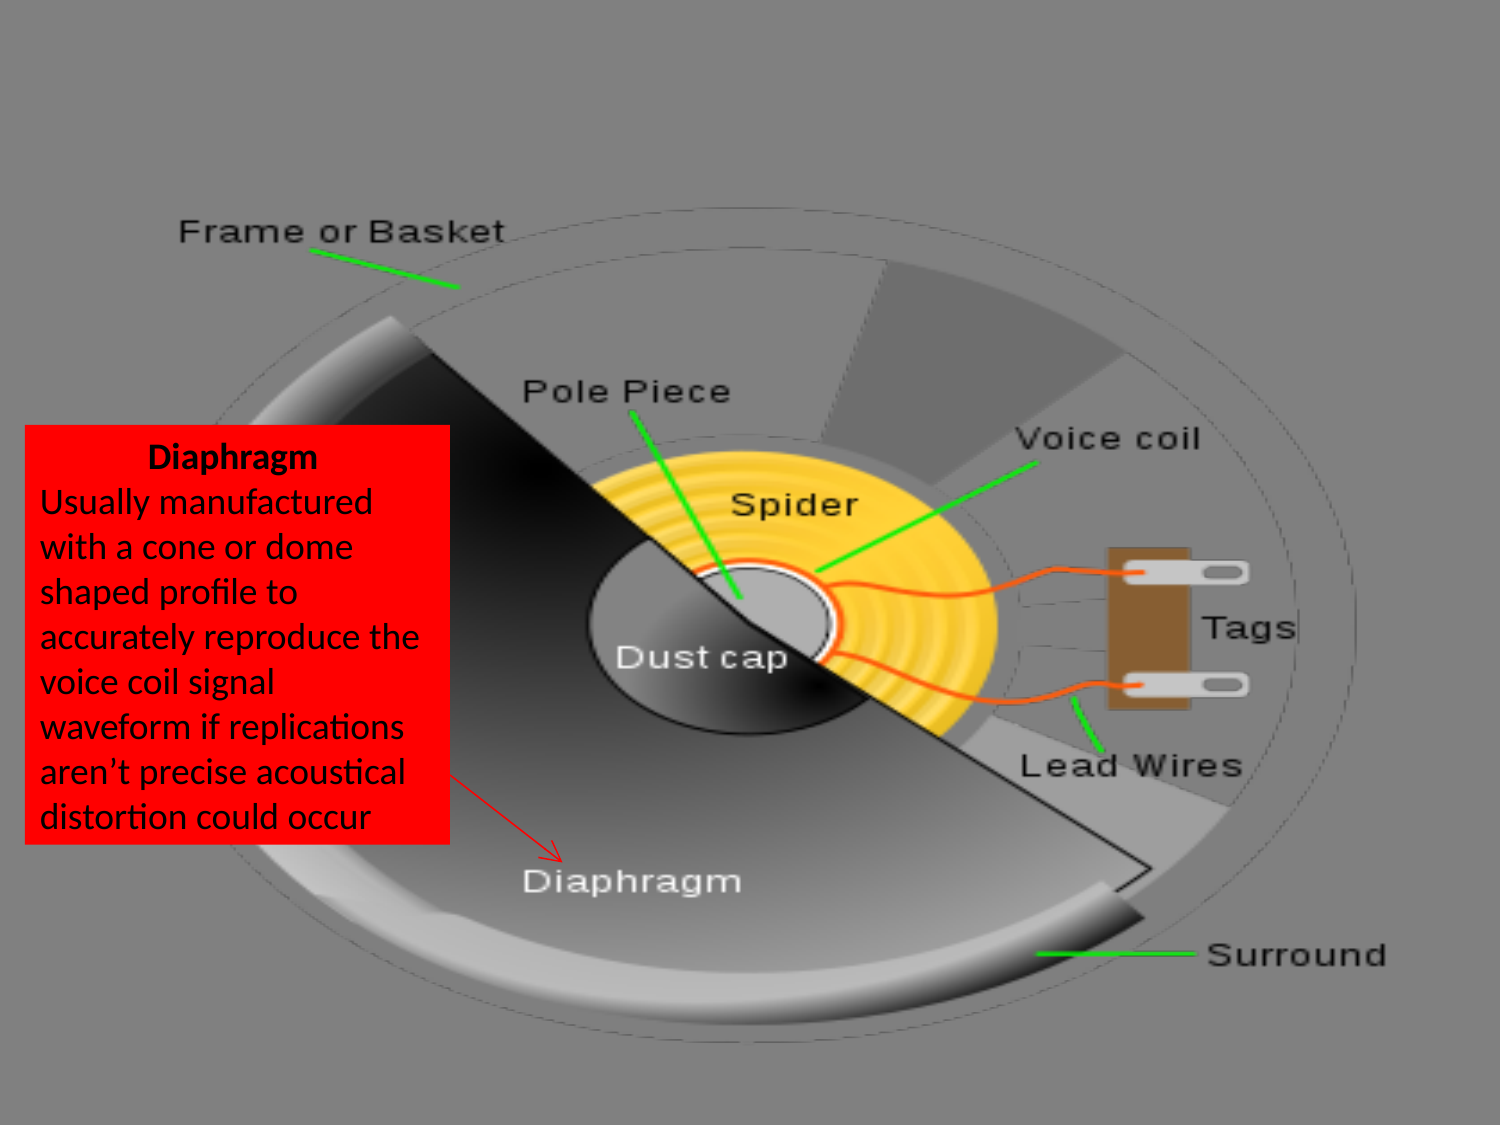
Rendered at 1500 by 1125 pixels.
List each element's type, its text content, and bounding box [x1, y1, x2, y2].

picture [124, 199, 1401, 1076]
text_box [449, 774, 563, 863]
text_box Diaphragm Usually manufactured with a cone or dome shaped profile to accurately reproduce the voice coil signal waveform if replications aren’t precise acoustical distortion could occur [24, 424, 119, 845]
